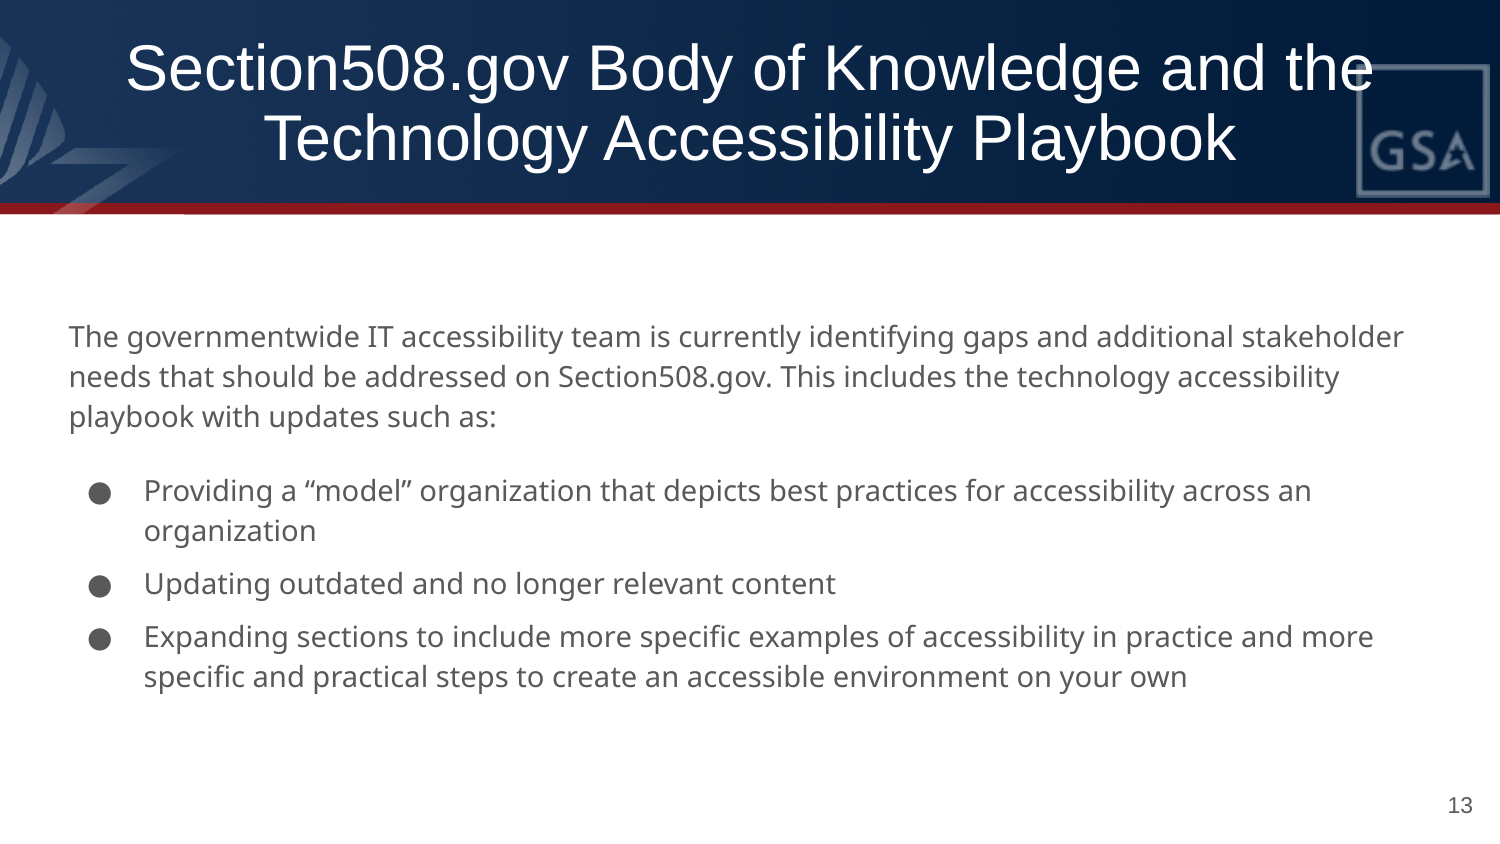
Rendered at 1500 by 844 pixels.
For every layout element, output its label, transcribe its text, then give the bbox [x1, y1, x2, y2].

slide_number 13 [1146, 782, 1485, 827]
list The governmentwide IT accessibility team is currently identifying gaps and additional stakeholder needs that should be addressed on Section508.gov. This includes the technology accessibility playbook with updates such as: Providing a “model” organization that depicts best practices for accessibility across an organization Updating outdated and no longer relevant content Expanding sections to include more specific examples of accessibility in practice and more specific and practical steps to create an accessible environment on your own [57, 224, 1438, 782]
title Section508.gov Body of Knowledge and the Technology Accessibility Playbook [103, 23, 1397, 187]
picture [0, 0, 1500, 844]
